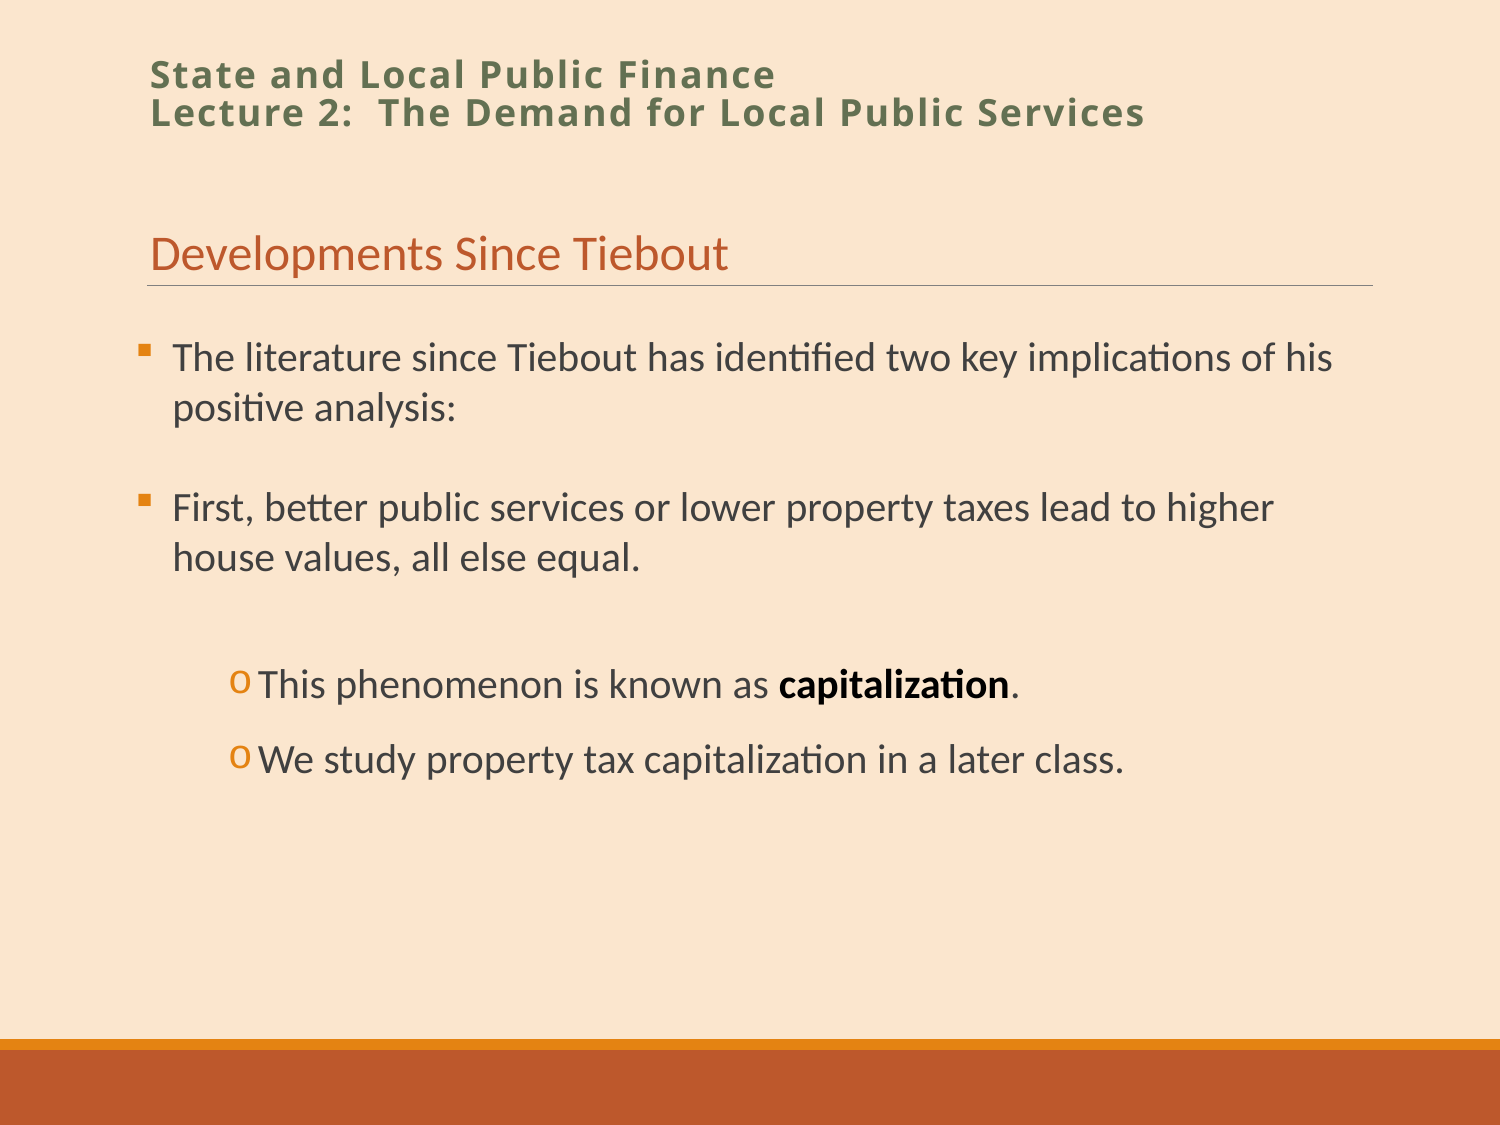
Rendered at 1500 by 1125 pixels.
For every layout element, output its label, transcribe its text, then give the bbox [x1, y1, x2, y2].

list Developments Since Tiebout The literature since Tiebout has identified two key implications of his positive analysis: First, better public services or lower property taxes lead to higher house values, all else equal. This phenomenon is known as capitalization. We study property tax capitalization in a later class. [135, 212, 1373, 922]
text_box State and Local Public Finance Lecture 2: The Demand for Local Public Services [135, 50, 1373, 147]
